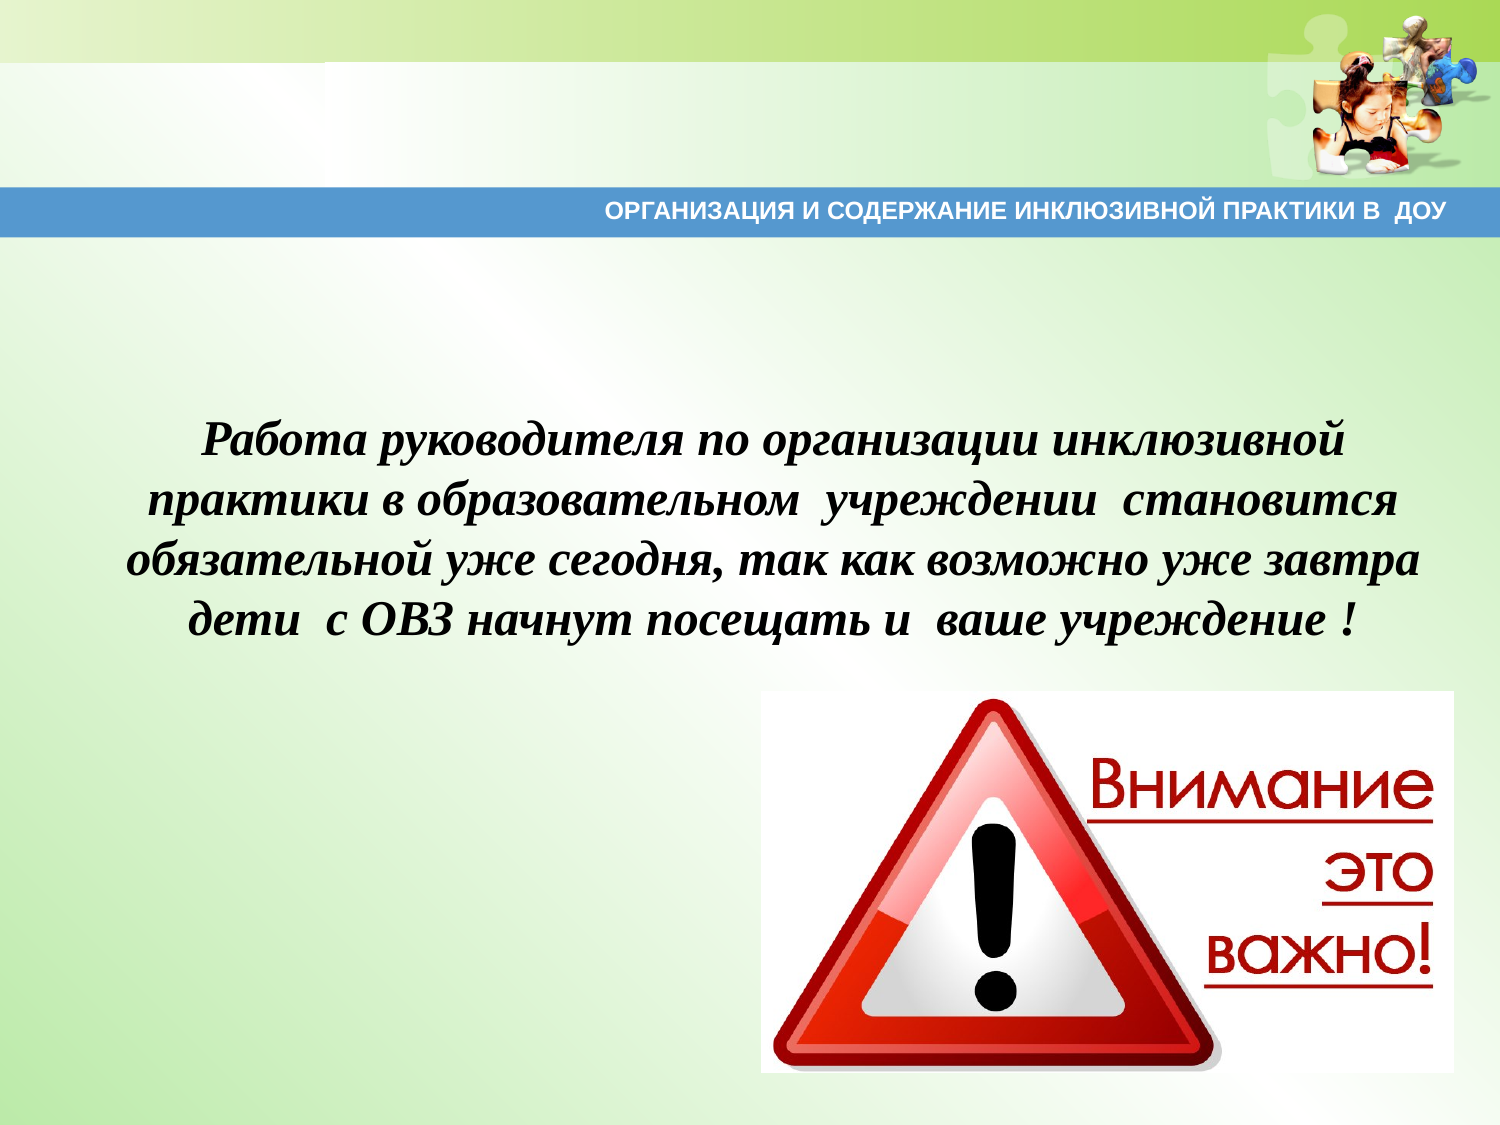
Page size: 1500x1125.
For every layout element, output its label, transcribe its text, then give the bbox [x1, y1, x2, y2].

text_box Работа руководителя по организации инклюзивной практики в образовательном учреждении становится обязательной уже сегодня, так как возможно уже завтра дети с ОВЗ начнут посещать и ваше учреждение ! [105, 398, 1442, 894]
picture [1265, 12, 1493, 185]
footer ОРГАНИЗАЦИЯ И СОДЕРЖАНИЕ ИНКЛЮЗИВНОЙ ПРАКТИКИ В ДОУ [74, 187, 1463, 228]
picture [761, 691, 1454, 1073]
